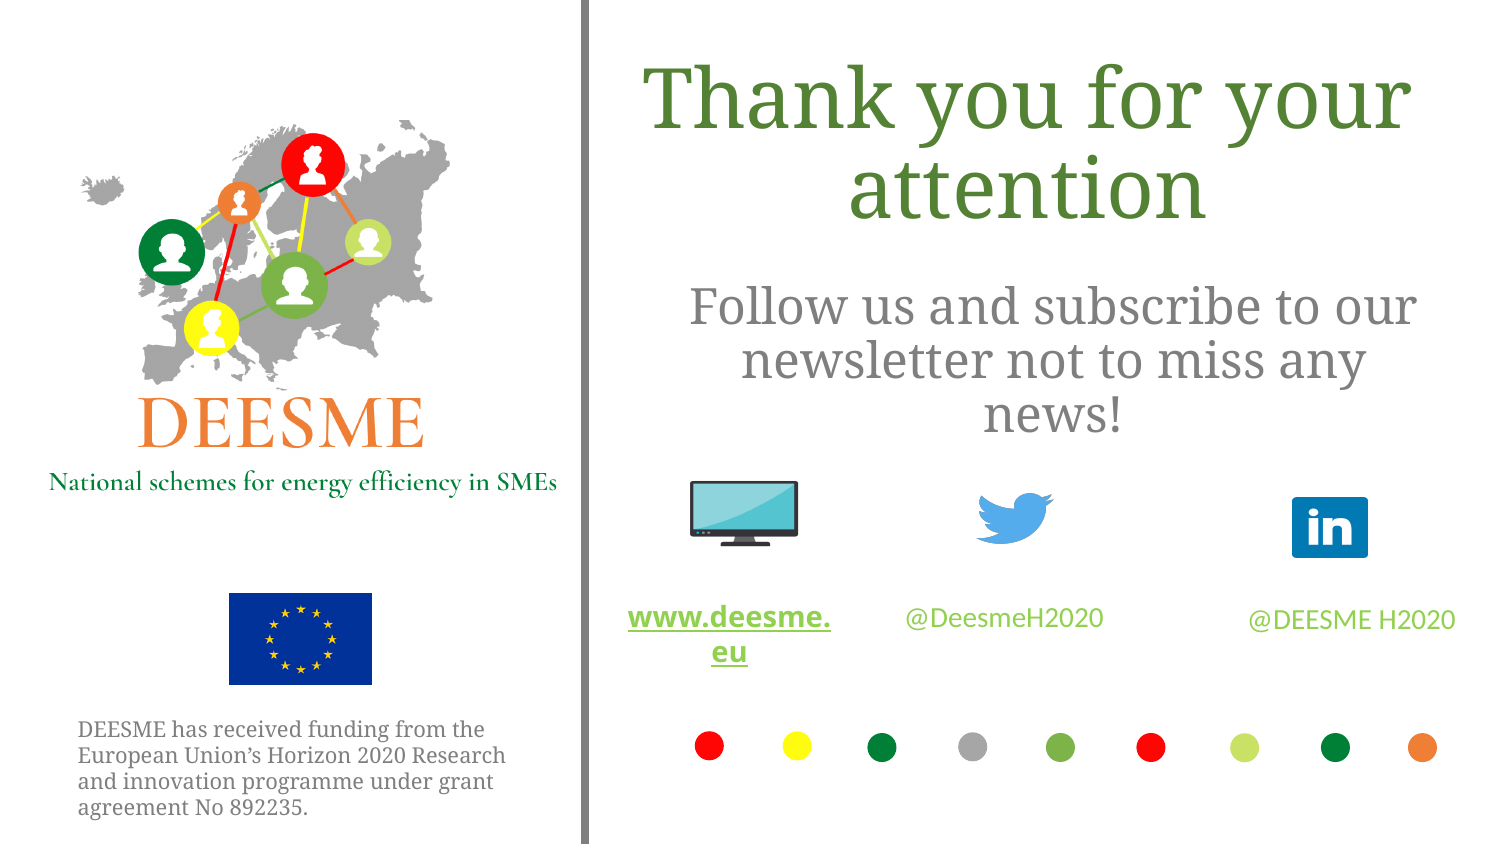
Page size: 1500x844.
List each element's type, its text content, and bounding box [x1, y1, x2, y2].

text_box @DeesmeH2020 [872, 590, 1135, 641]
text_box www.deesme.eu [610, 583, 849, 644]
picture [957, 473, 1072, 565]
picture [1323, 519, 1351, 544]
text_box @DEESME H2020 [1192, 593, 1500, 643]
picture [1309, 519, 1318, 544]
text_box Thank you for your attention [592, 125, 1464, 169]
picture [682, 464, 806, 563]
picture [229, 593, 372, 685]
picture [25, 120, 569, 504]
text_box [694, 731, 724, 761]
text_box Follow us and subscribe to our newsletter not to miss any news! [672, 274, 1436, 401]
picture [1309, 509, 1318, 516]
text_box [1320, 733, 1350, 763]
text_box [782, 731, 812, 761]
text_box [958, 732, 988, 762]
text_box [1230, 733, 1260, 763]
text_box [1136, 732, 1166, 763]
text_box [1045, 732, 1075, 763]
text_box [867, 733, 897, 763]
text_box [1407, 733, 1438, 763]
